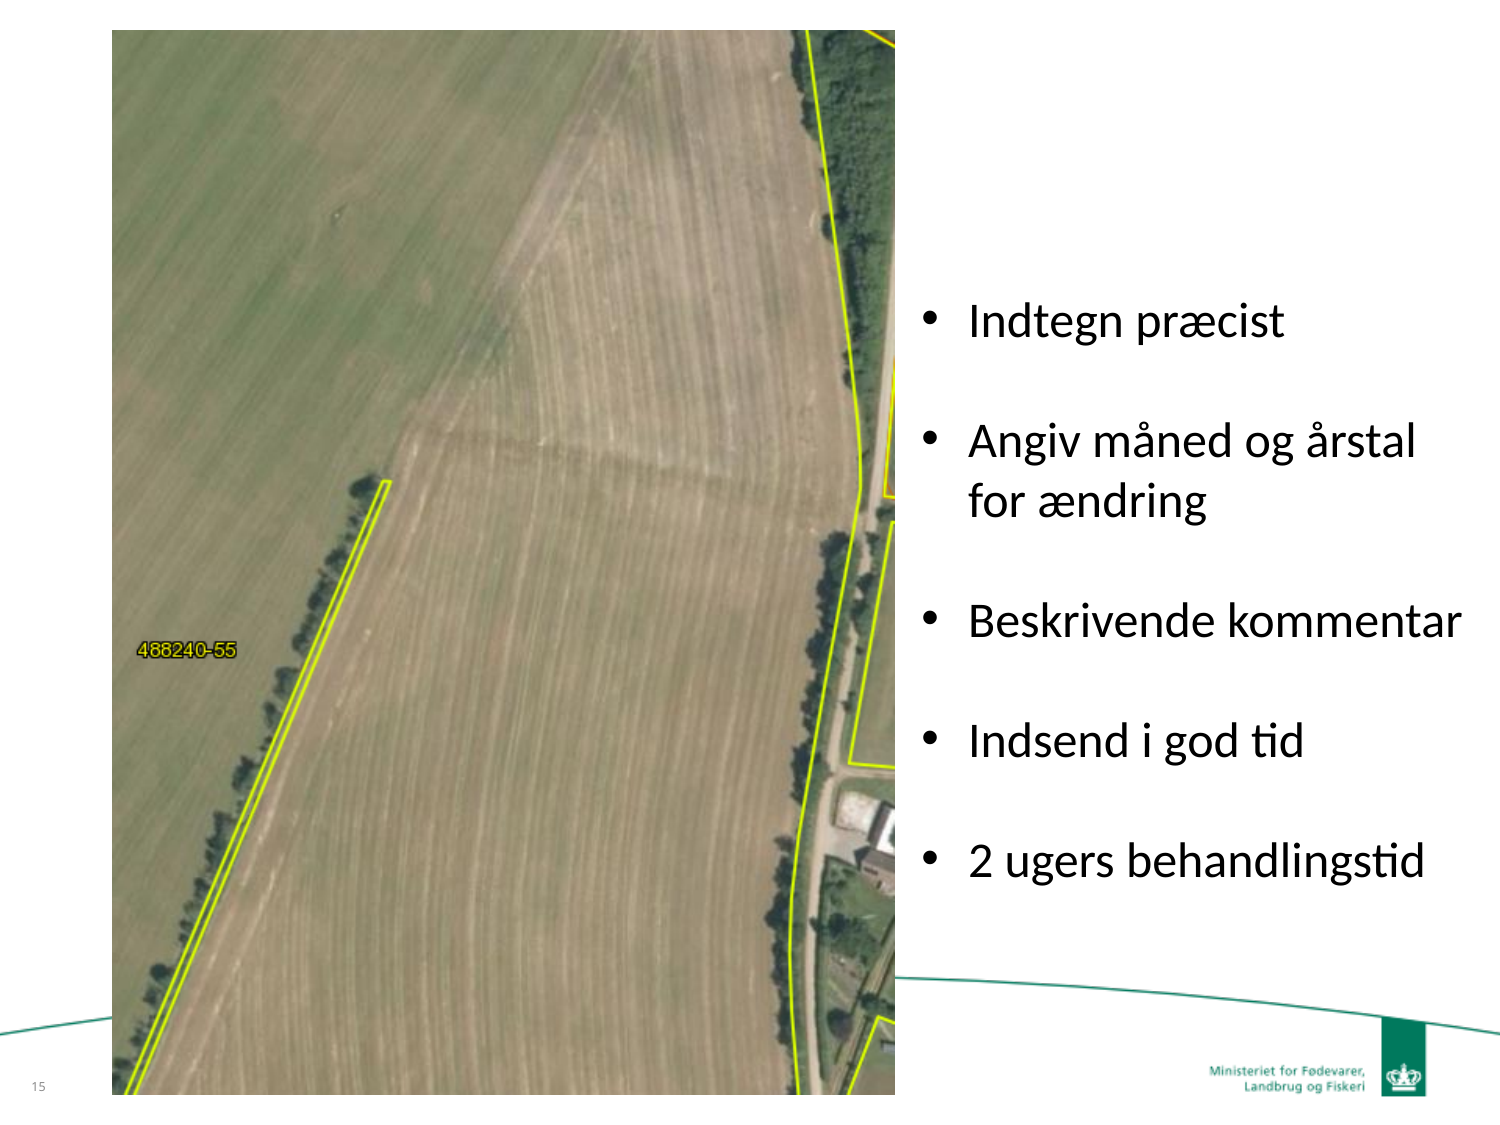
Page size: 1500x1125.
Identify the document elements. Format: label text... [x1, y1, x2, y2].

picture [111, 30, 896, 1095]
text_box Indtegn præcist Angiv måned og årstal for ændring Beskrivende kommentar Indsend i god tid 2 ugers behandlingstid [906, 219, 1500, 955]
slide_number 15 [0, 1048, 78, 1125]
